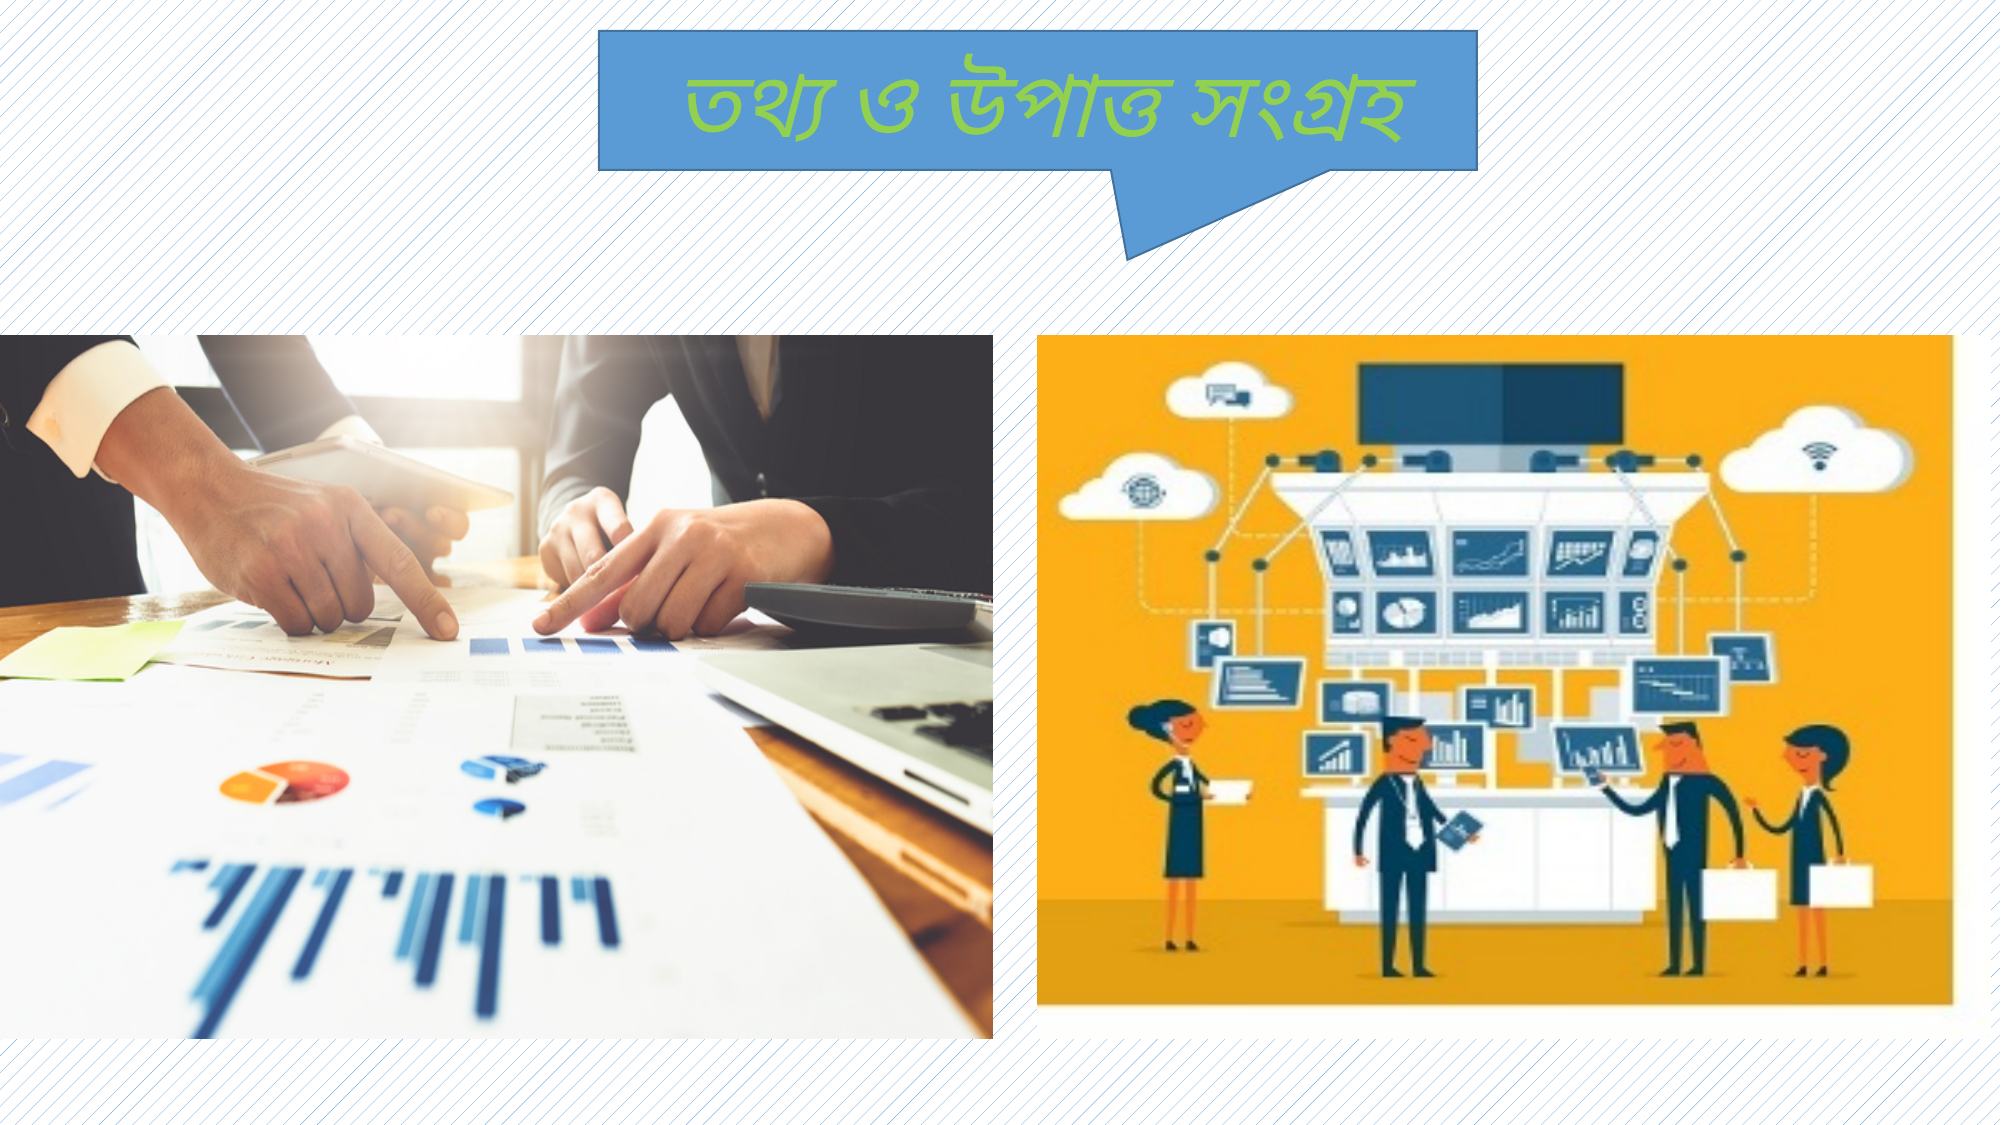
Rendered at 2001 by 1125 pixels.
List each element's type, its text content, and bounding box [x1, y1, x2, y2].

text_box তথ্য ও উপাত্ত সংগ্রহ [597, 29, 1478, 262]
picture [1037, 335, 1991, 1039]
picture [0, 335, 993, 1039]
